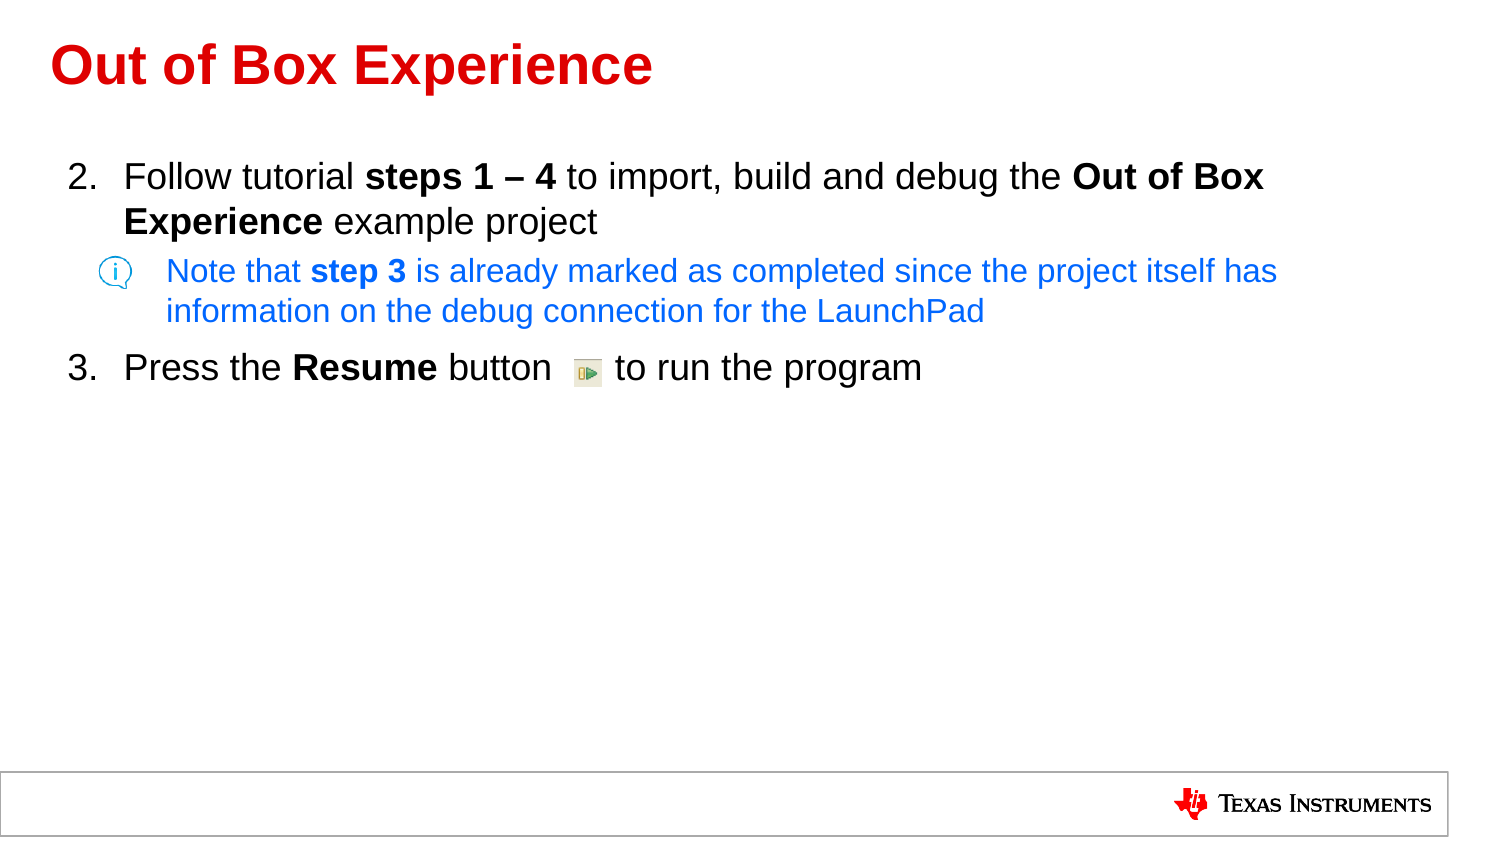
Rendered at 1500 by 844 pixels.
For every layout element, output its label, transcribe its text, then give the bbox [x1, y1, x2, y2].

list Follow tutorial steps 1 – 4 to import, build and debug the Out of Box Experience example project Note that step 3 is already marked as completed since the project itself has information on the debug connection for the LaunchPad Press the Resume button to run the program [54, 145, 1424, 724]
picture [101, 259, 133, 289]
title Out of Box Experience [37, 17, 1426, 119]
picture [574, 359, 602, 387]
picture [1174, 788, 1431, 820]
picture [96, 253, 133, 289]
